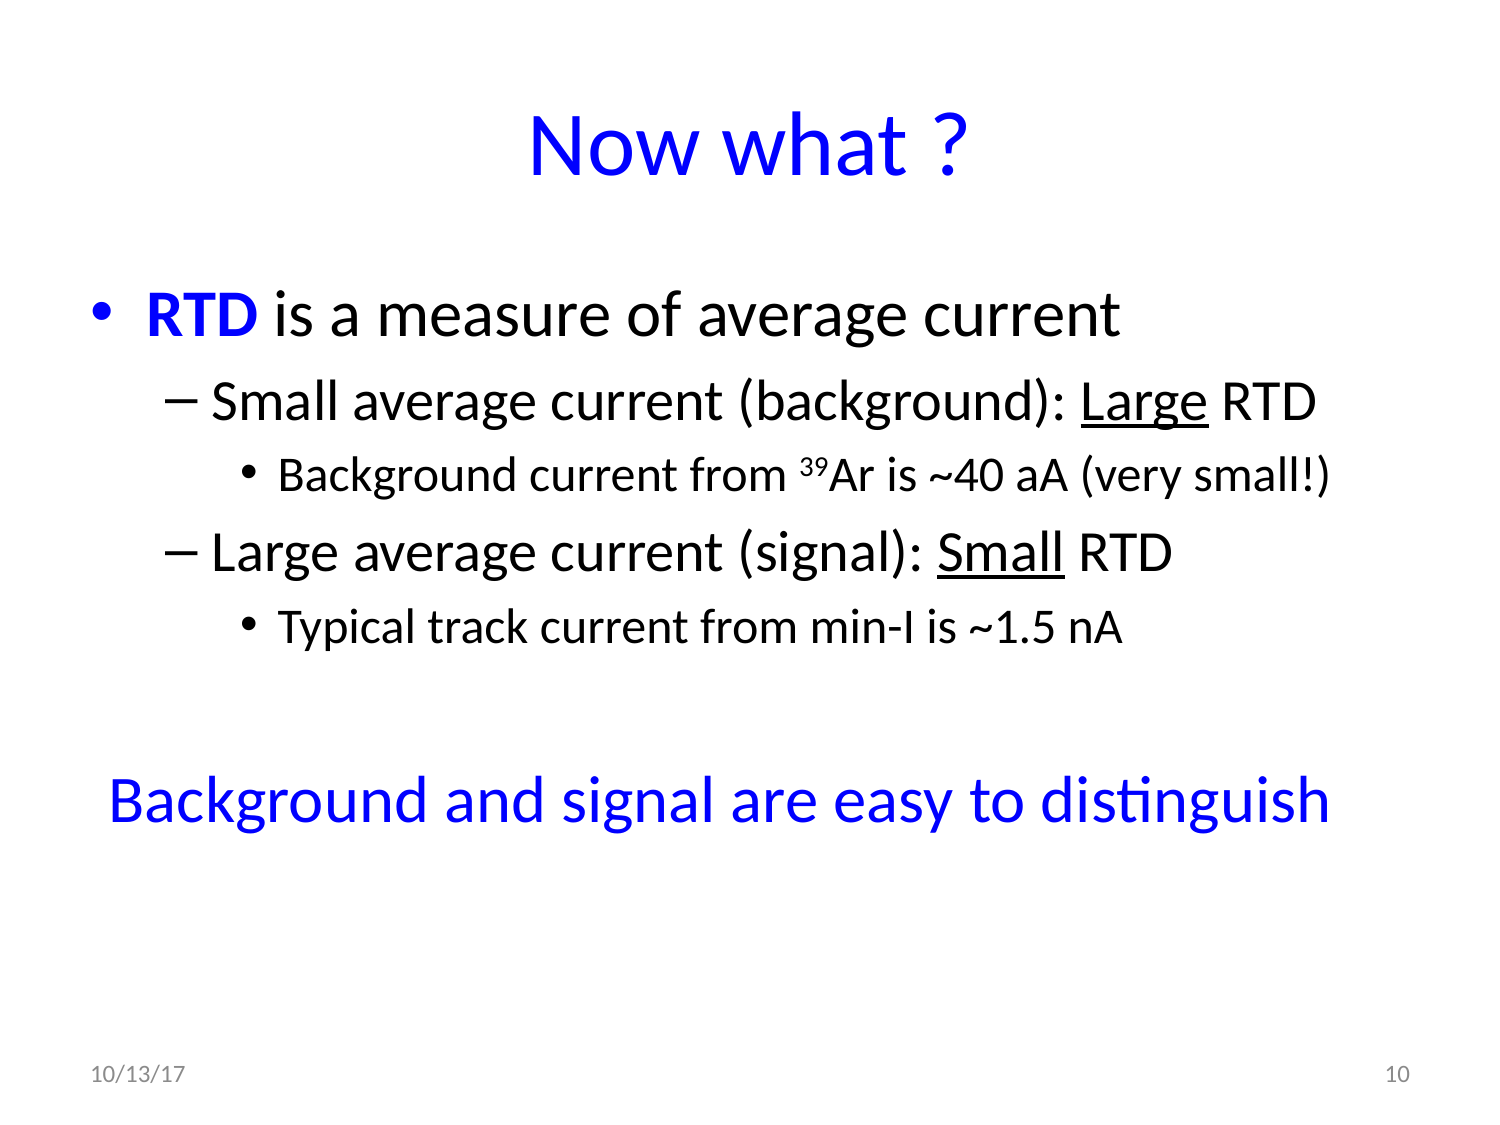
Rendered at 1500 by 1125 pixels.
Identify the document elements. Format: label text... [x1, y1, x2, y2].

title Now what ? [75, 45, 1425, 233]
list RTD is a measure of average current Small average current (background): Large RTD Background current from 39Ar is ~40 aA (very small!) Large average current (signal): Small RTD Typical track current from min-I is ~1.5 nA Background and signal are easy to distinguish [75, 262, 1425, 1005]
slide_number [75, 1042, 425, 1103]
slide_number 10 [1074, 1042, 1425, 1103]
